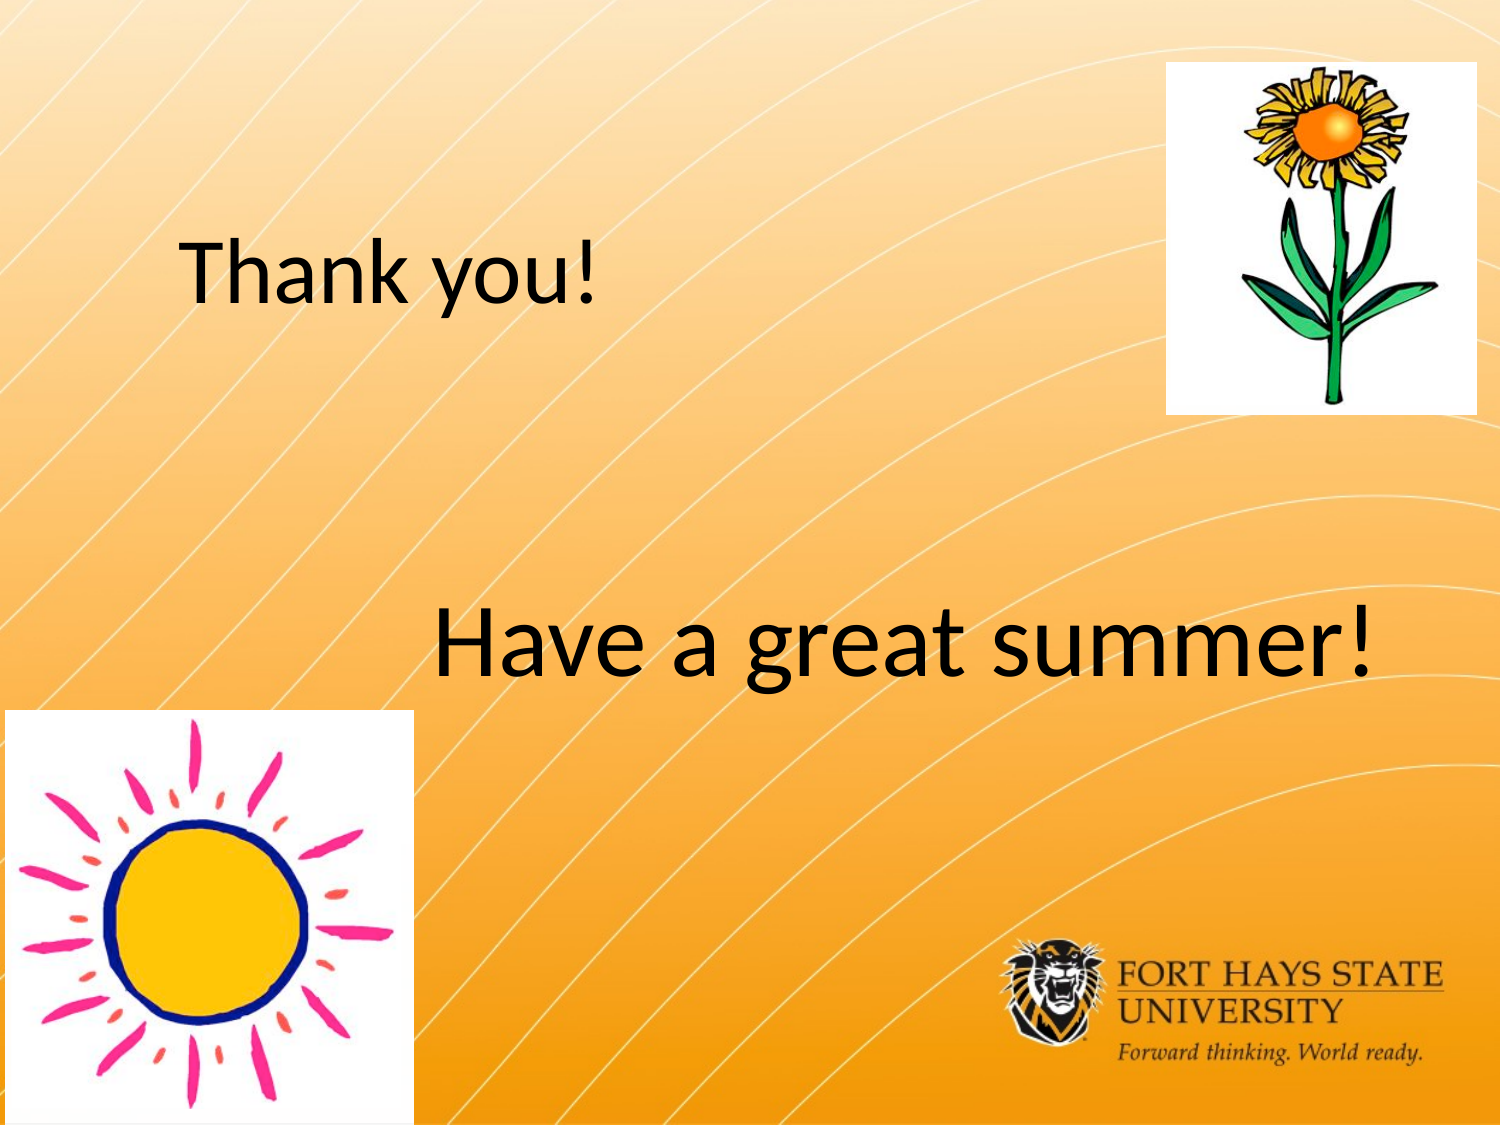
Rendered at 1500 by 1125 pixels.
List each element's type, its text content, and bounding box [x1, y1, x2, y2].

picture [0, 0, 1500, 1125]
text_box Have a great summer! [427, 565, 1386, 704]
text_box Thank you! [173, 204, 609, 329]
